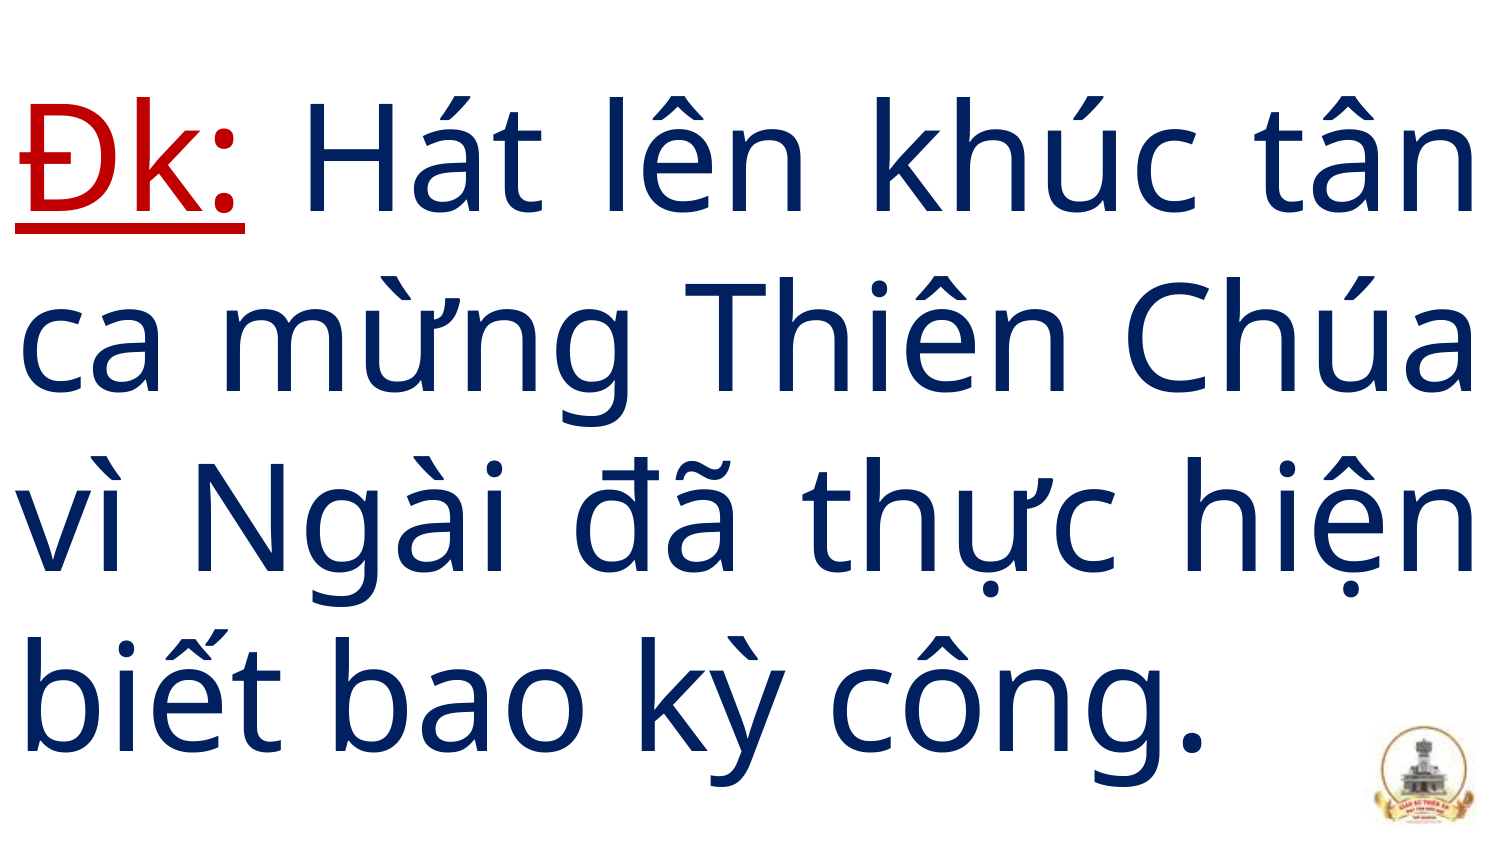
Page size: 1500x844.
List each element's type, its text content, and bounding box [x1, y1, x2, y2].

title Đk: Hát lên khúc tân ca mừng Thiên Chúa vì Ngài đã thực hiện biết bao kỳ công. [0, 0, 1500, 844]
